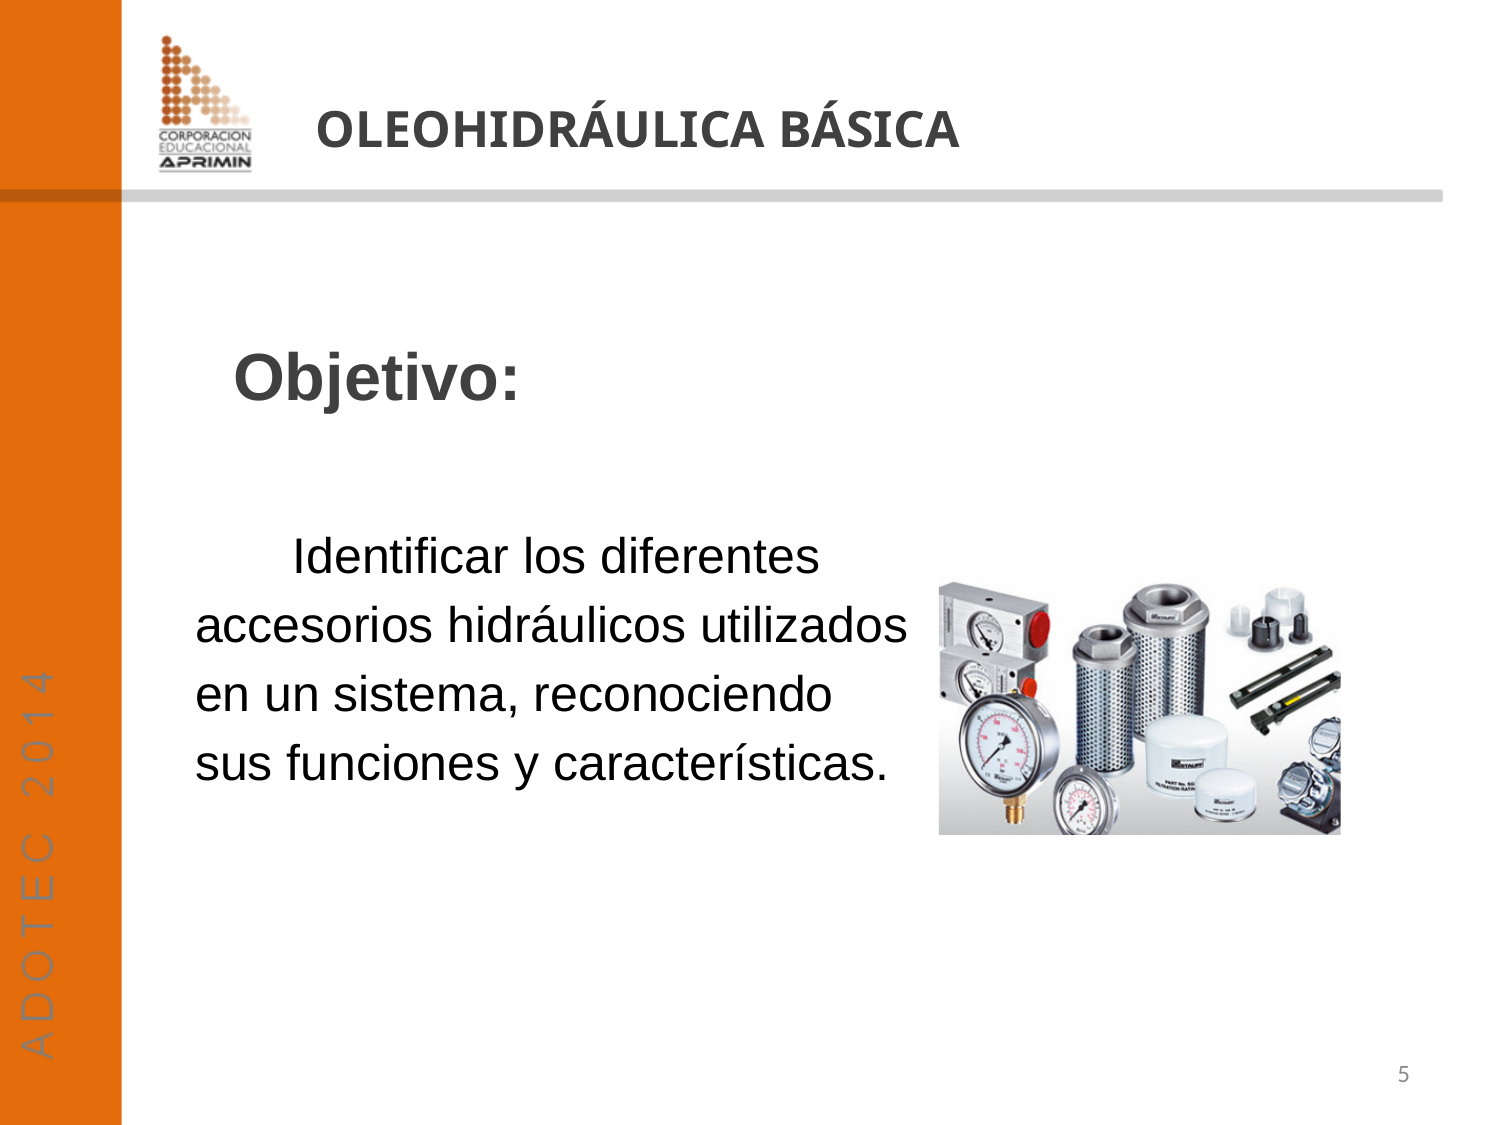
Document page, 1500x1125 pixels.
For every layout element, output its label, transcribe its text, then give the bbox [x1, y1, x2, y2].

text_box Objetivo: [218, 326, 1365, 421]
text_box OLEOHIDRÁULICA BÁSICA [301, 89, 1211, 165]
picture [0, 0, 1500, 1125]
slide_number 5 [1074, 1042, 1425, 1103]
text_box [25, 0, 390, 177]
text_box Identificar los diferentes accesorios hidráulicos utilizados en un sistema, reconociendo sus funciones y características. [123, 507, 939, 798]
